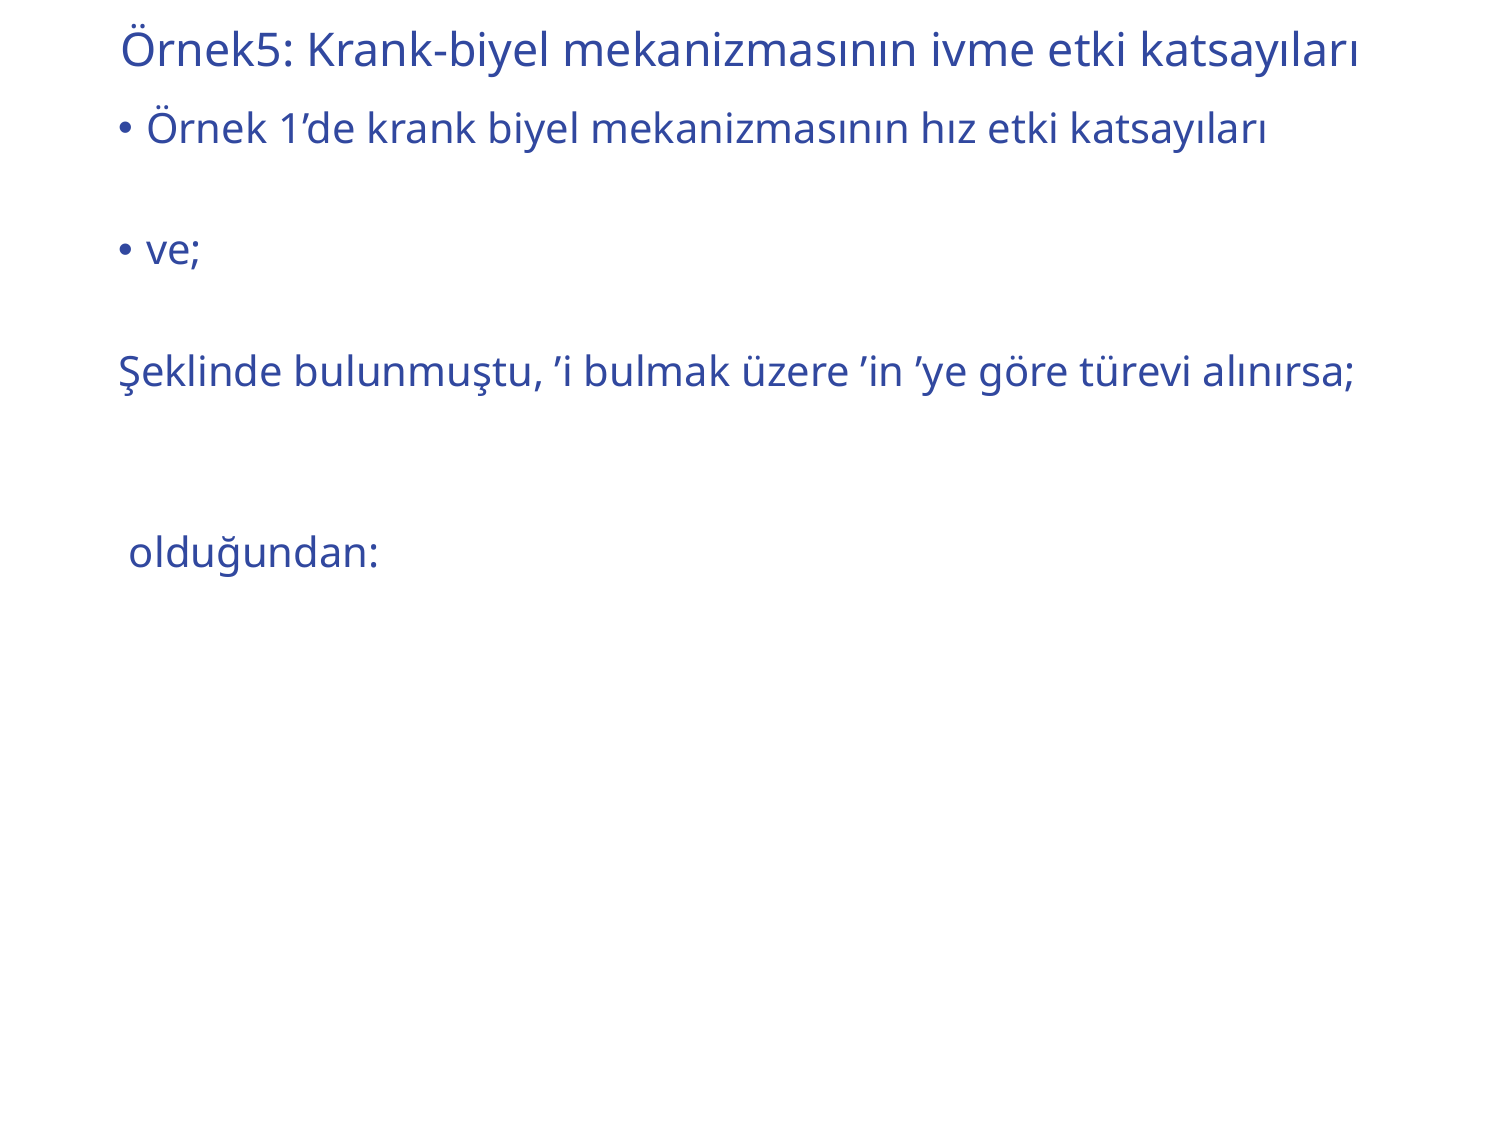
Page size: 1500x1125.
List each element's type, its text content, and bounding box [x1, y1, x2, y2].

title Örnek5: Krank-biyel mekanizmasının ivme etki katsayıları [105, 12, 1400, 91]
